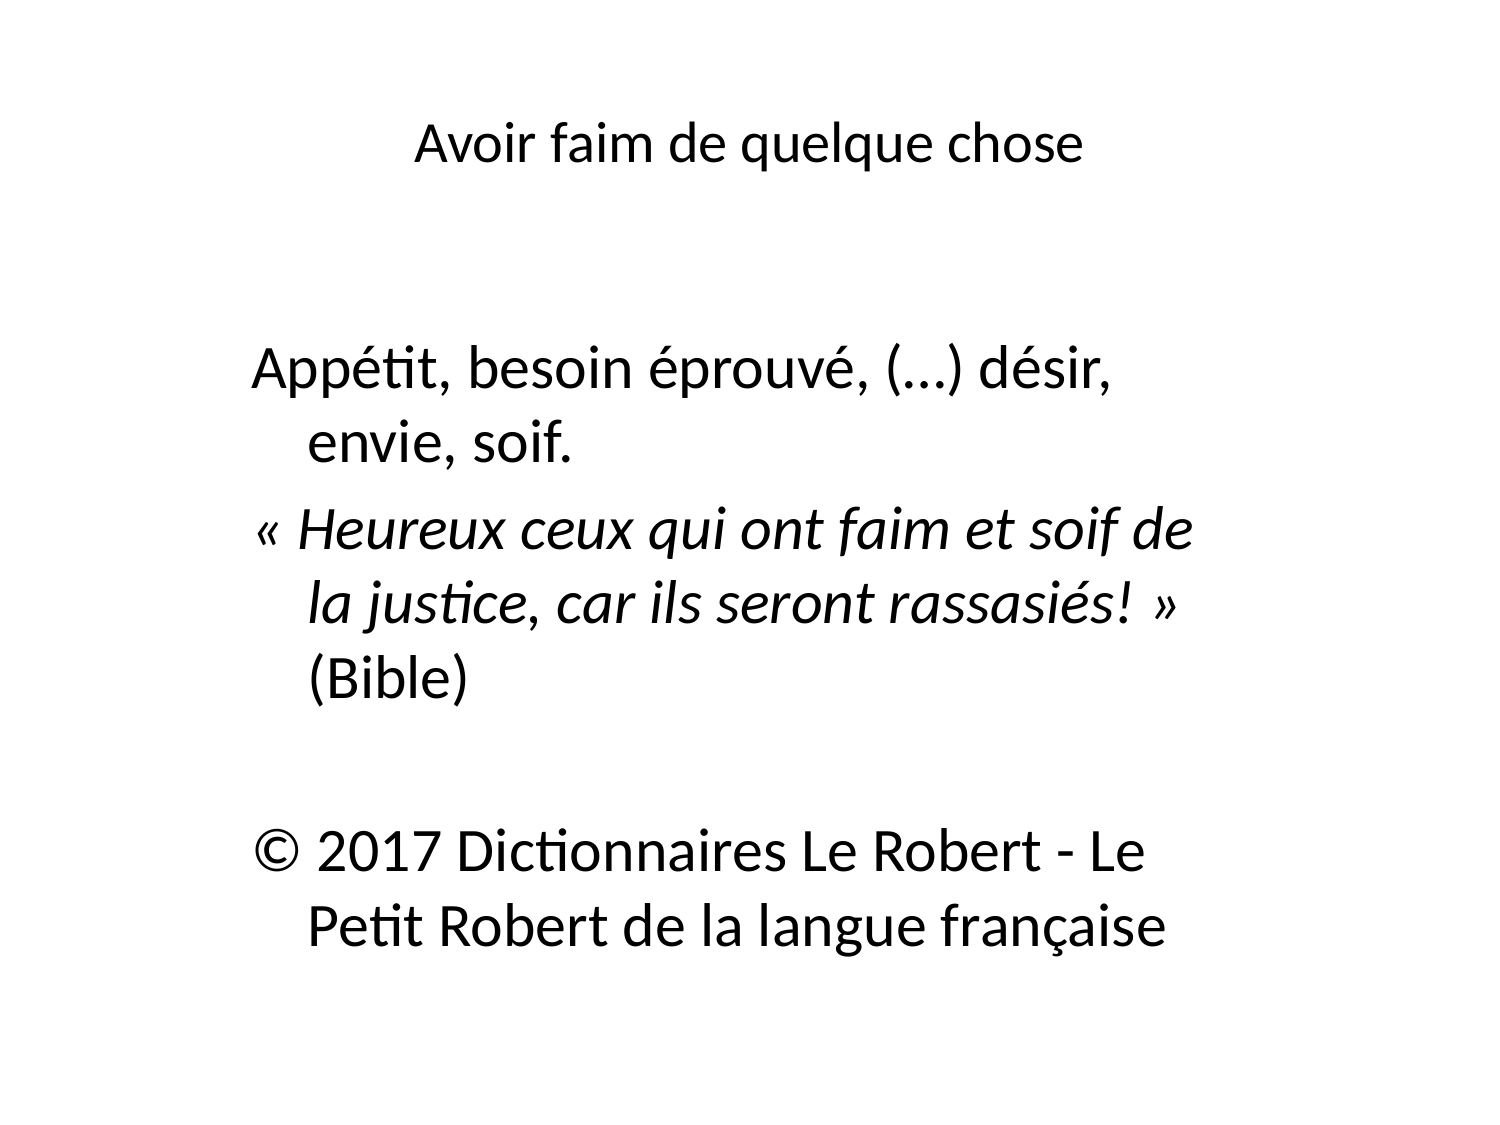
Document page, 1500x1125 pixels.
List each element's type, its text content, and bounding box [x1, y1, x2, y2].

title Avoir faim de quelque chose [75, 45, 1425, 233]
list Appétit, besoin éprouvé, (…) désir, envie, soif. « Heureux ceux qui ont faim et soif de la justice, car ils seront rassasiés! » (Bible) © 2017 Dictionnaires Le Robert - Le Petit Robert de la langue française [236, 231, 1249, 975]
